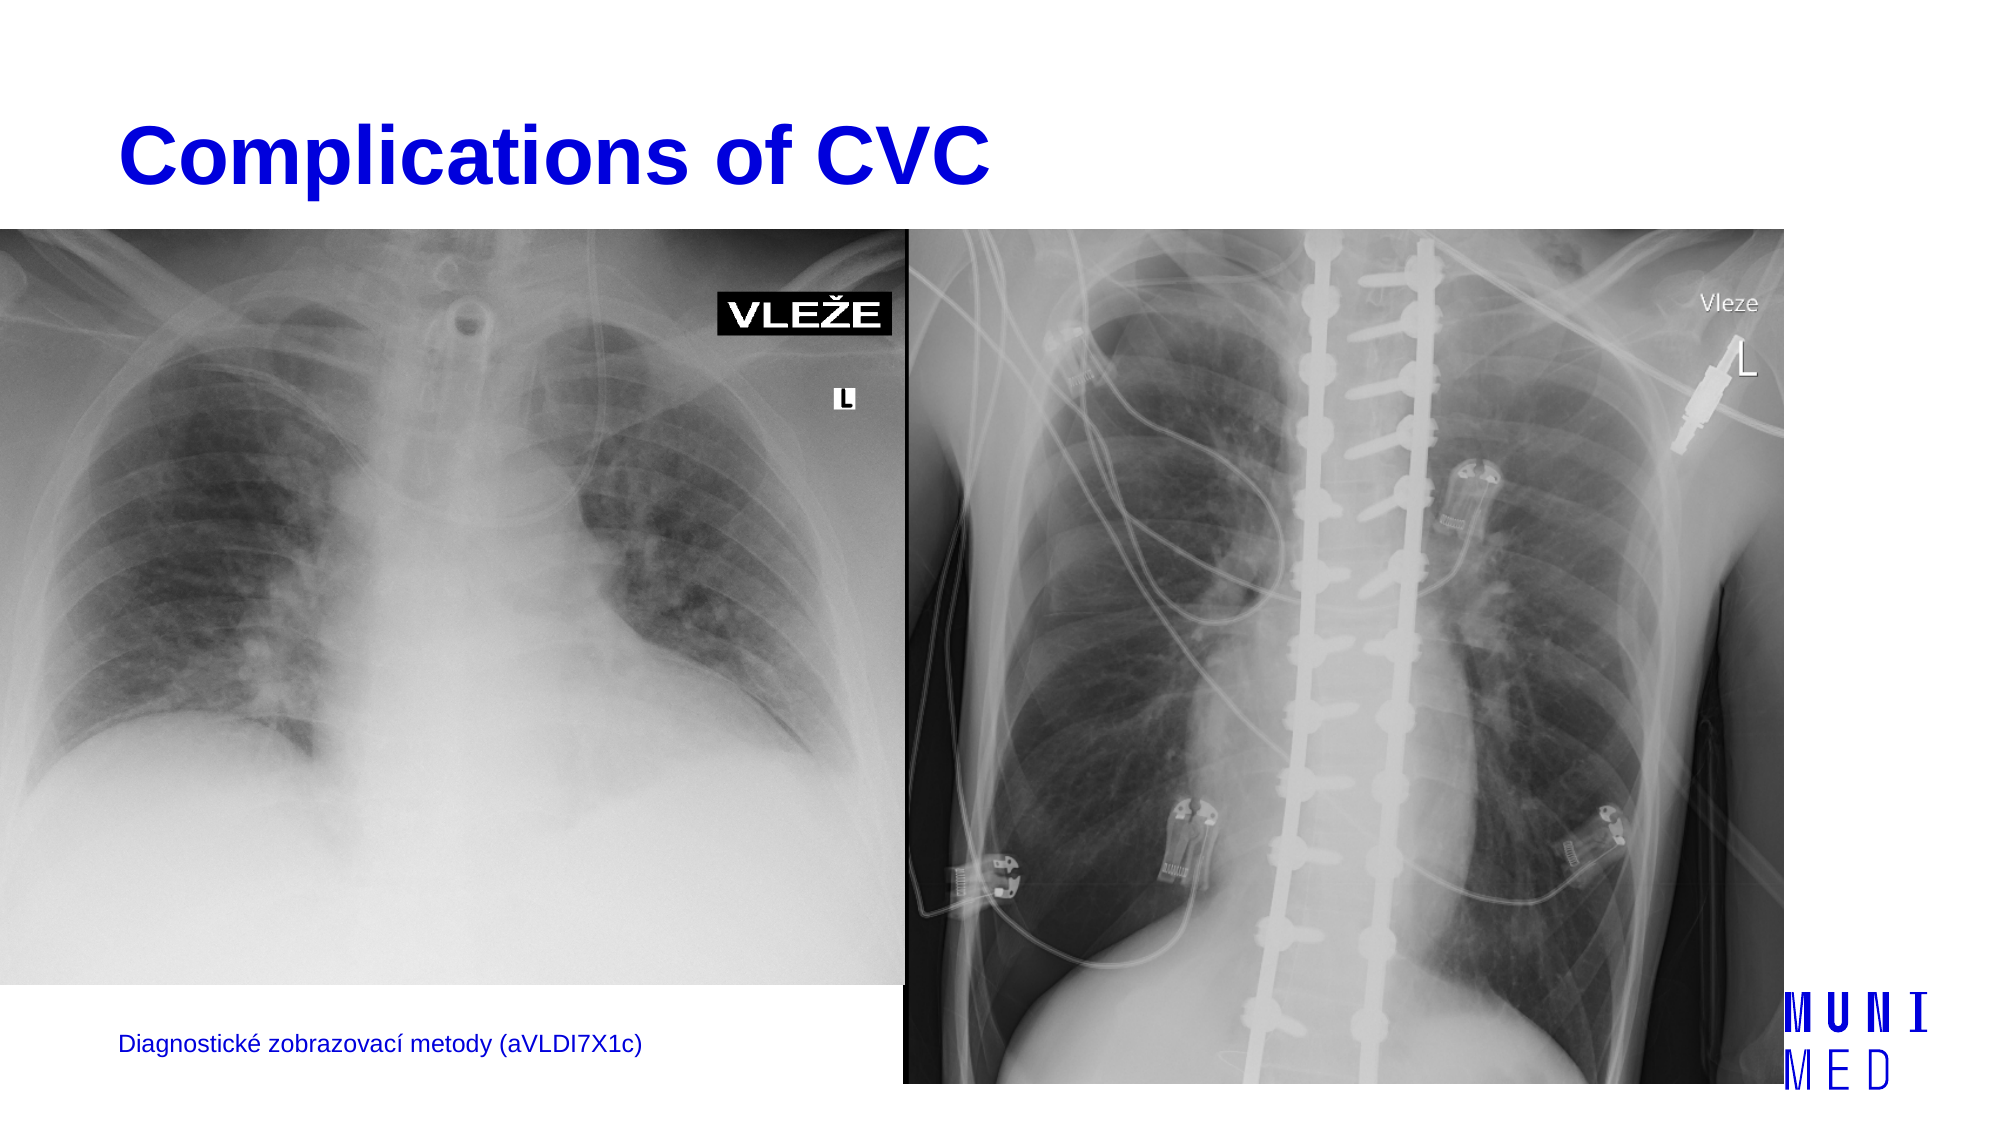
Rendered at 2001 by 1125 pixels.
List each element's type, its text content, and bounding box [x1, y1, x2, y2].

footer Diagnostické zobrazovací metody (aVLDI7X1c) [118, 1021, 898, 1063]
picture [0, 228, 1785, 1084]
title Complications of CVC [118, 118, 1883, 193]
